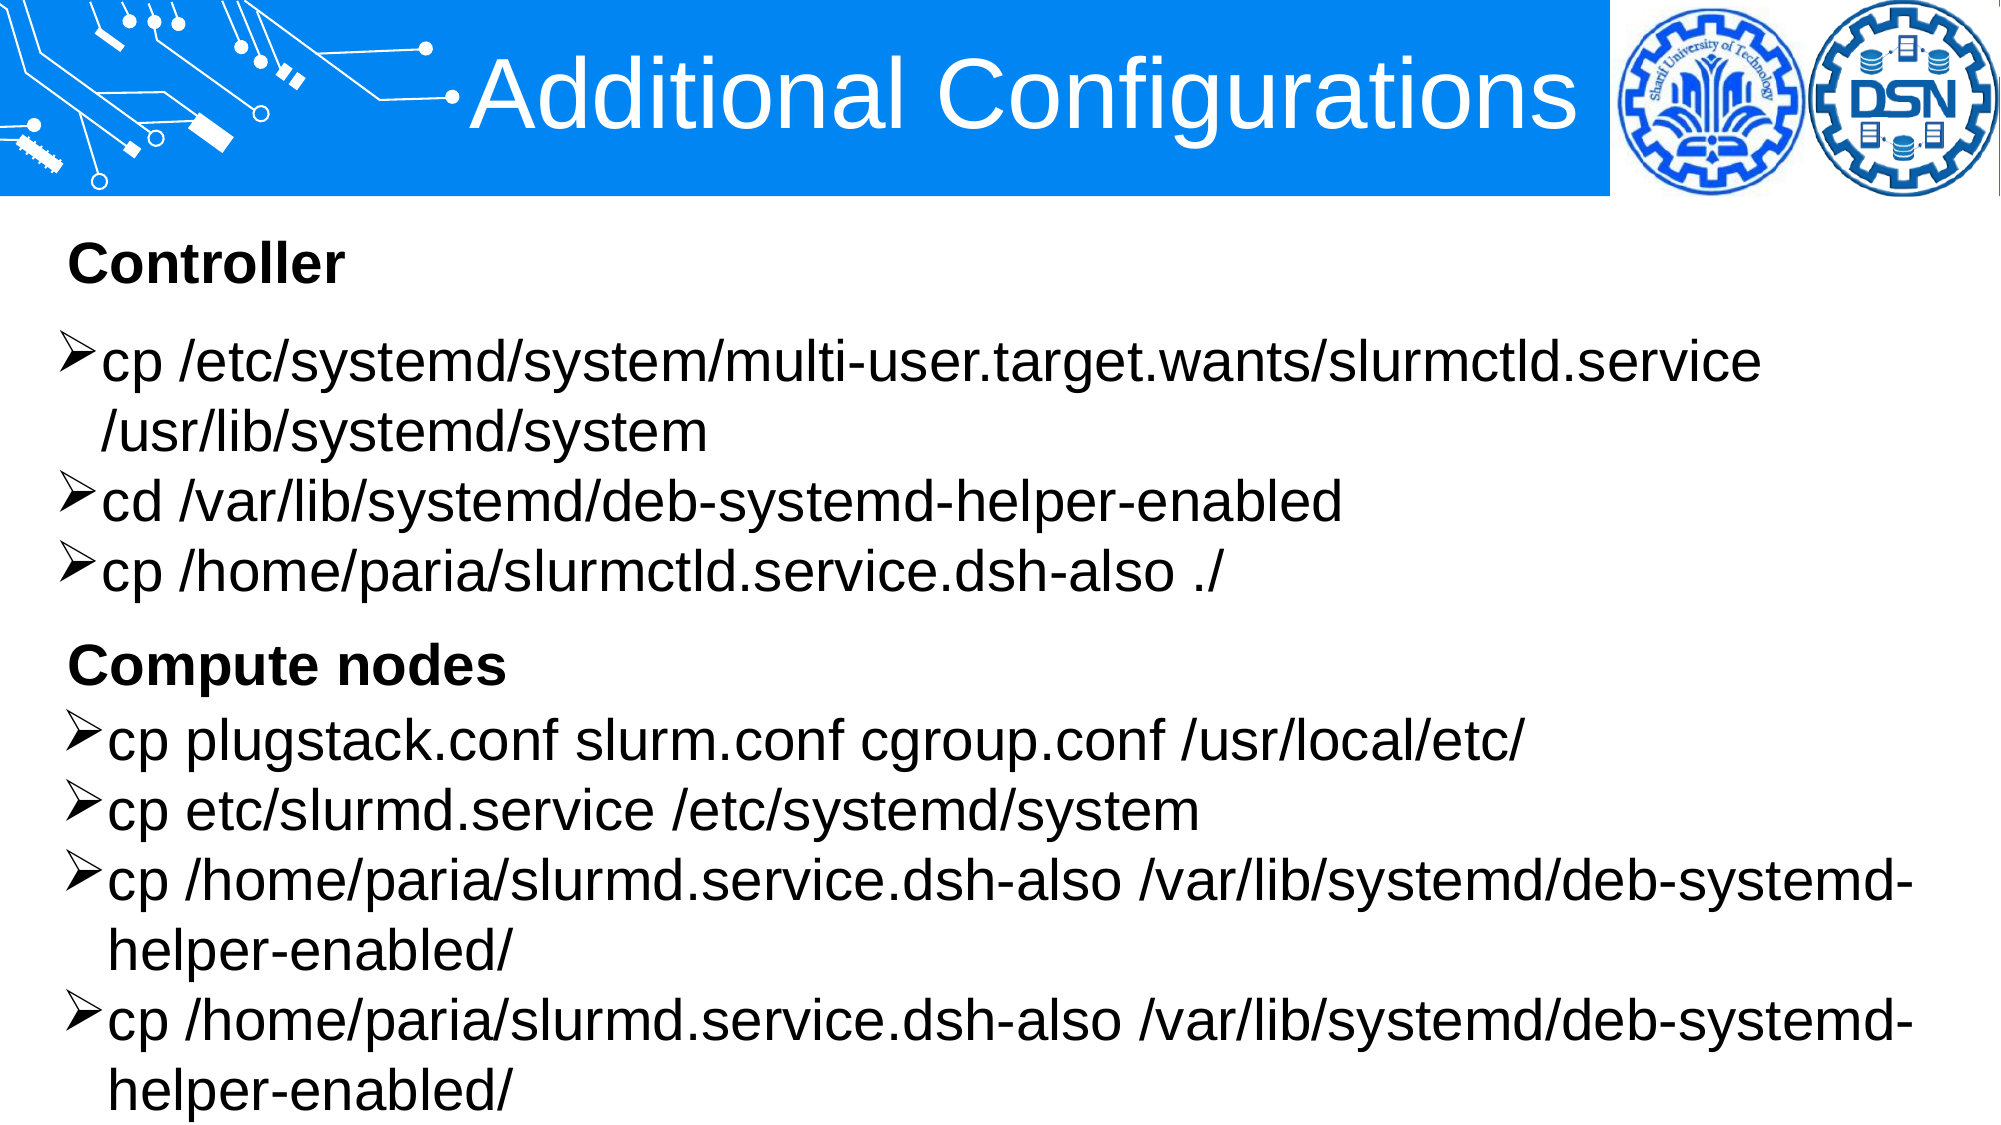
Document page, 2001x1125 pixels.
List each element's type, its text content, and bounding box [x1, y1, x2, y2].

text_box Controller [53, 218, 434, 303]
picture [1610, 0, 1999, 197]
text_box Compute nodes [53, 619, 573, 694]
text_box cp /etc/systemd/system/multi-user.target.wants/slurmctld.service /usr/lib/systemd/system cd /var/lib/systemd/deb-systemd-helper-enabled cp /home/paria/slurmctld.service.dsh-also ./ [40, 315, 1952, 611]
text_box cp plugstack.conf slurm.conf cgroup.conf /usr/local/etc/ cp etc/slurmd.service /etc/systemd/system cp /home/paria/slurmd.service.dsh-also /var/lib/systemd/deb-systemd-helper-enabled/ cp /home/paria/slurmd.service.dsh-also /var/lib/systemd/deb-systemd-helper-enabled/ [46, 694, 1958, 1125]
list Additional Configurations [75, 36, 1975, 156]
